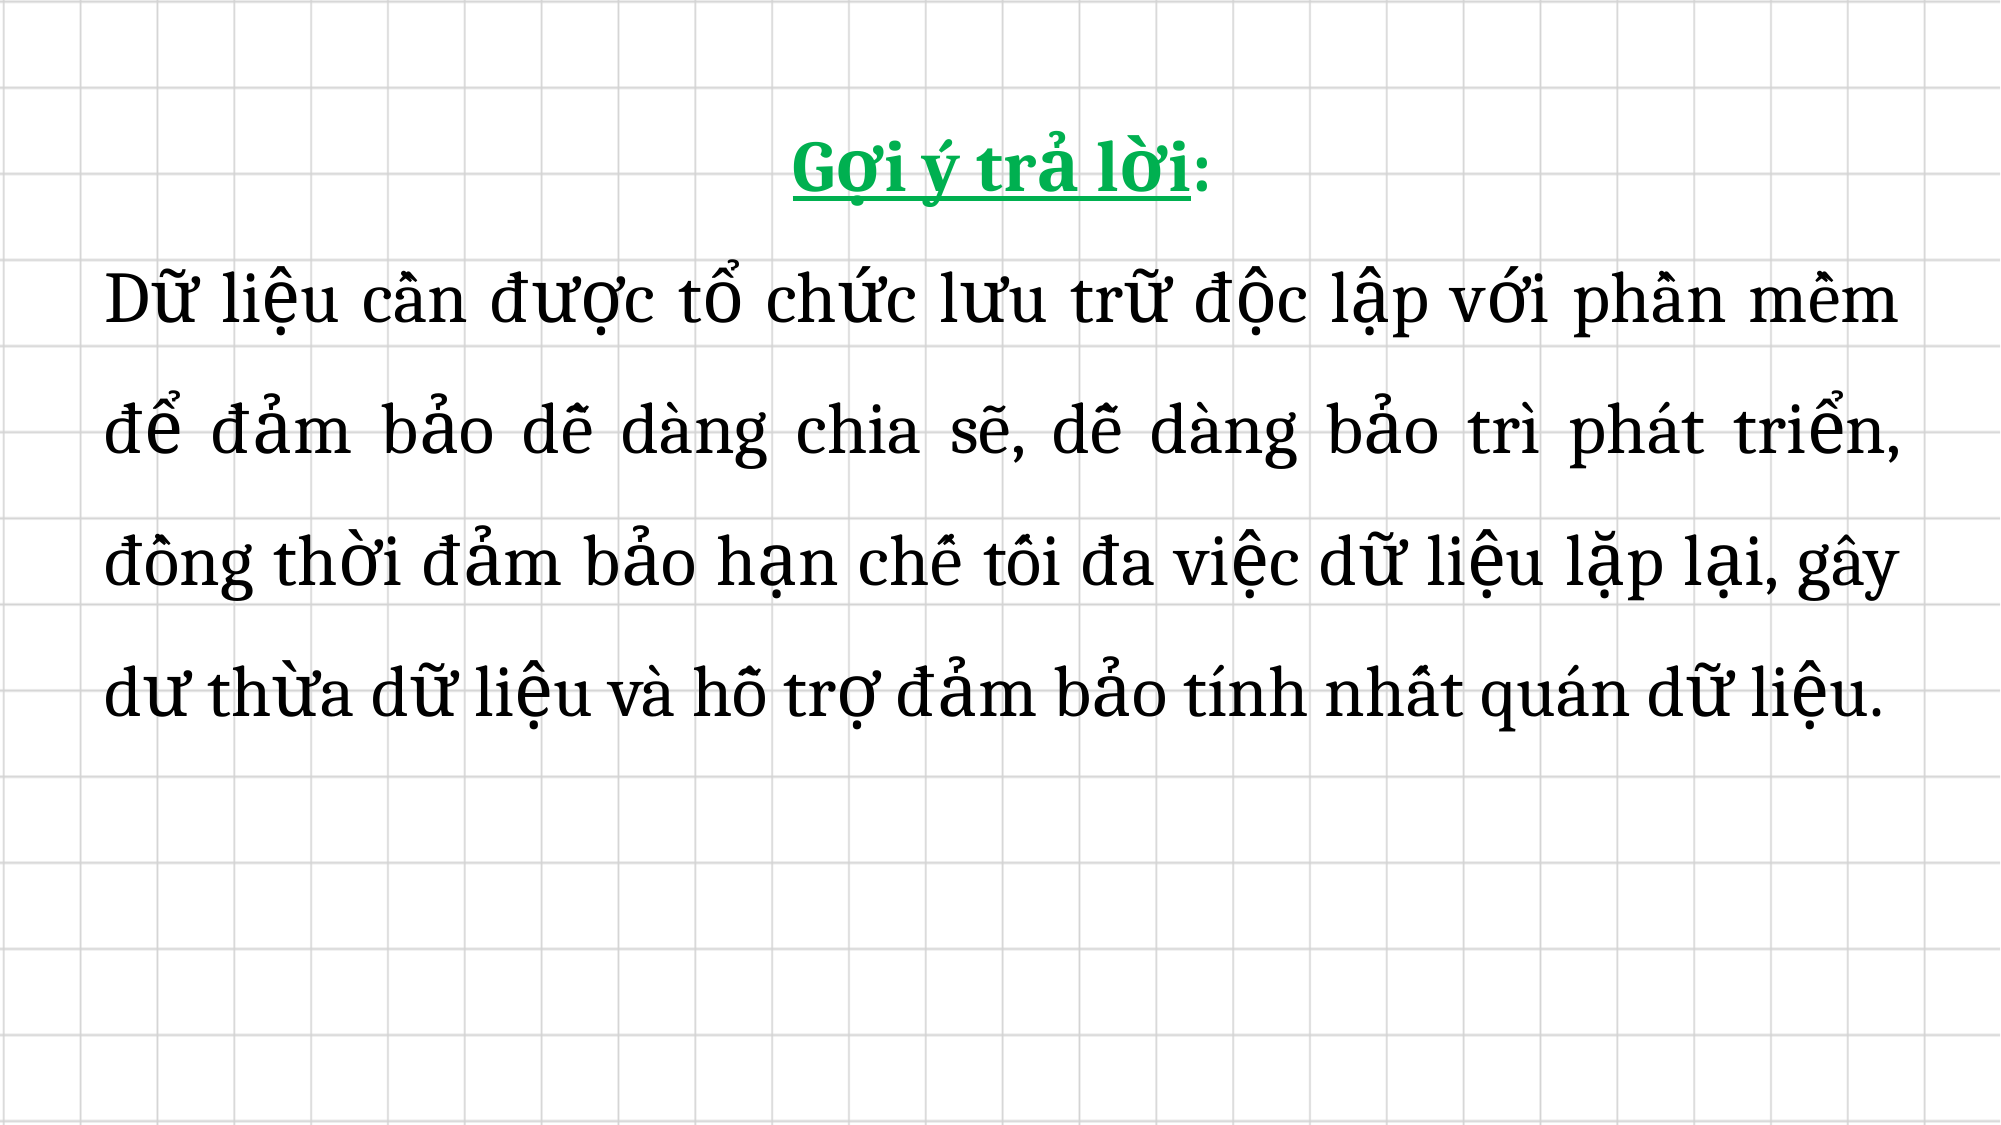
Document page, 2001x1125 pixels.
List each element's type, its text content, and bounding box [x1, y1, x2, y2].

text_box Gợi ý trả lời: Dữ liệu cần được tổ chức lưu trữ độc lập với phần mềm để đảm bảo dễ dàng chia sẽ, dễ dàng bảo trì phát triển, đồng thời đảm bảo hạn chế tối đa việc dữ liệu lặp lại, gây dư thừa dữ liệu và hỗ trợ đảm bảo tính nhất quán dữ liệu. [89, 67, 1915, 739]
picture [0, 0, 2001, 1125]
